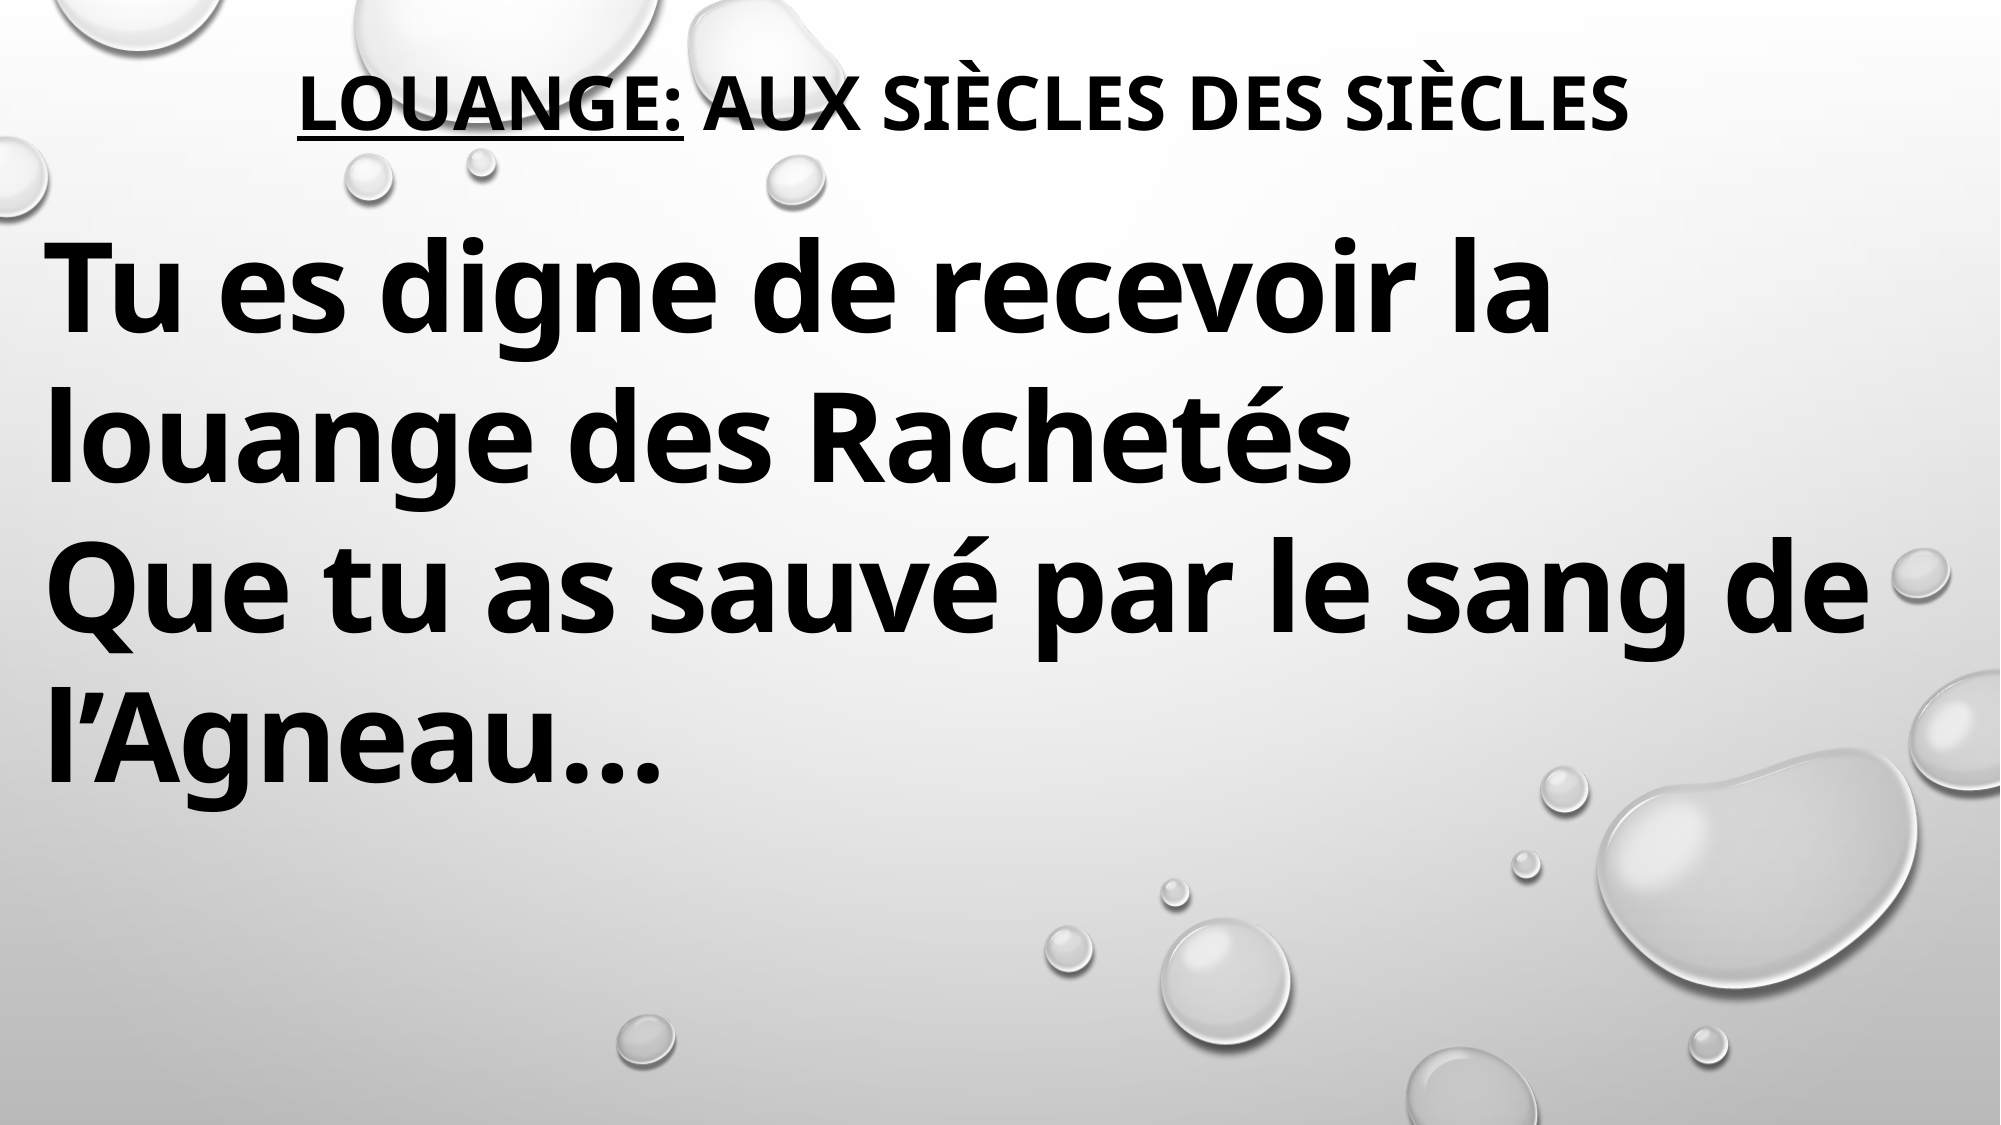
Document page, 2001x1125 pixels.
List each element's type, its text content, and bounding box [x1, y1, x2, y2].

picture [0, 0, 2000, 1125]
subtitle Tu es digne de recevoir la louange des Rachetés Que tu as sauvé par le sang de l’Agneau… [27, 200, 2000, 426]
title louange: aux siècles des siècles [107, 71, 1860, 155]
